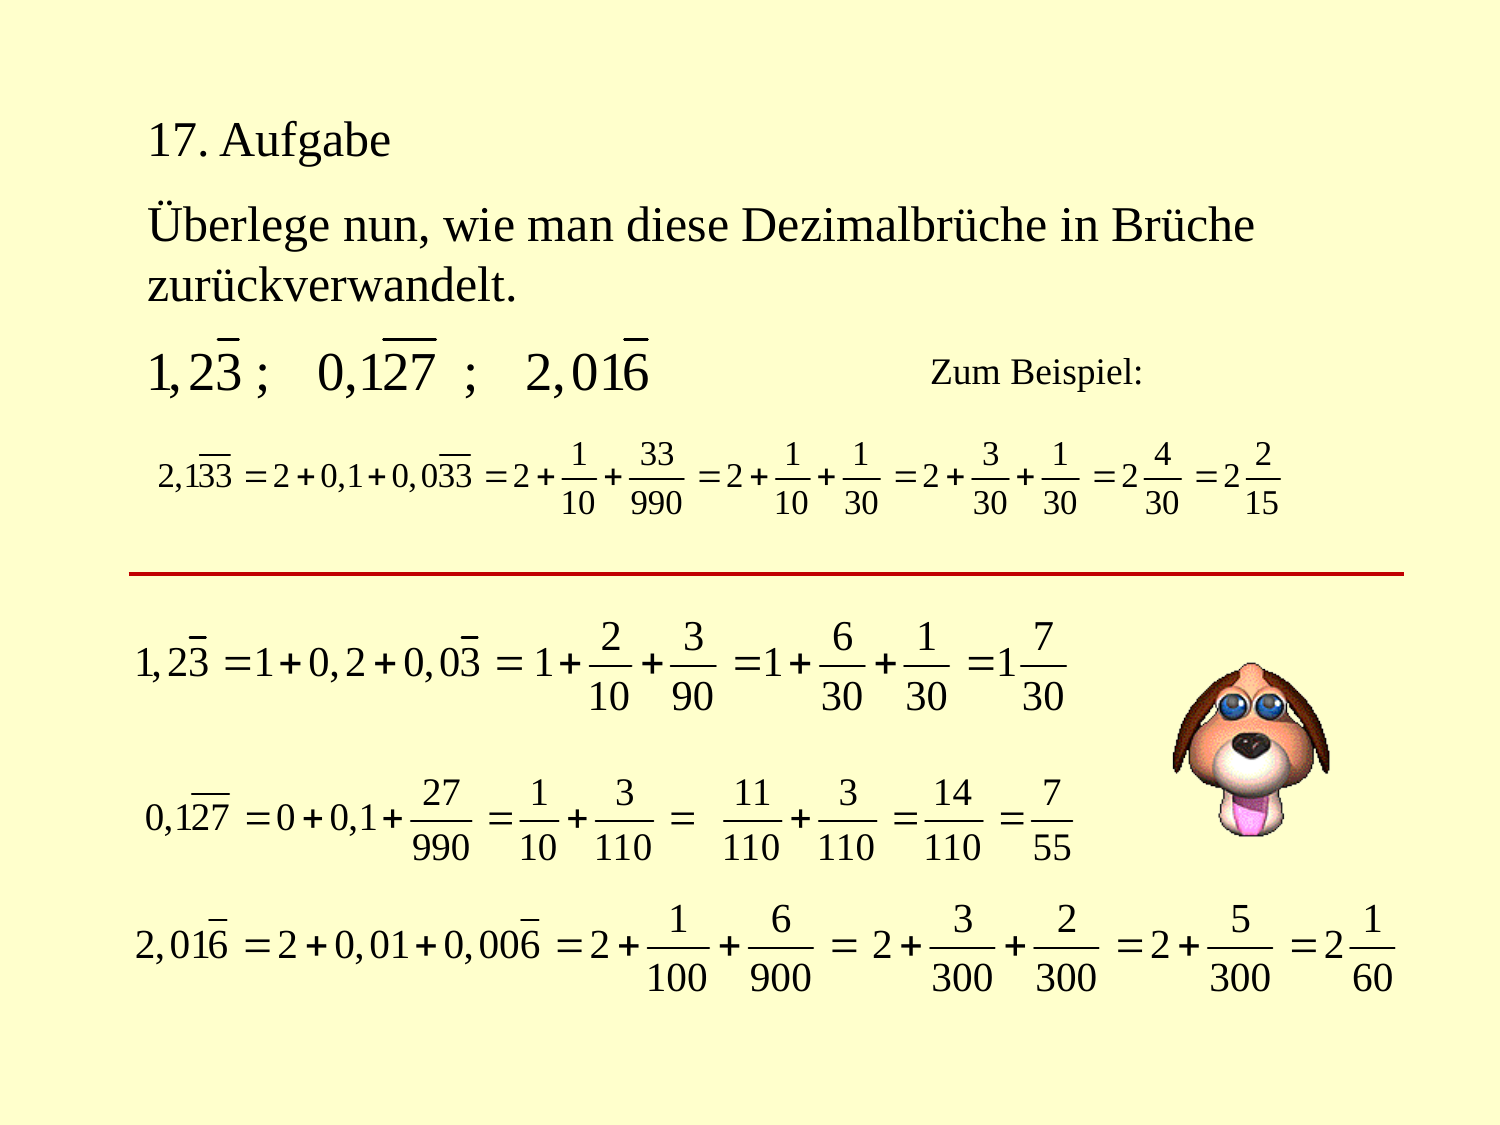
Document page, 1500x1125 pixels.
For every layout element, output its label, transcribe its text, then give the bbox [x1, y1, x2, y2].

picture [132, 609, 1117, 720]
picture [128, 893, 1405, 1001]
picture [1151, 657, 1352, 859]
picture [139, 768, 1081, 870]
picture [152, 432, 1287, 523]
text_box 17. Aufgabe [132, 99, 1196, 174]
text_box Überlege nun, wie man diese Dezimalbrüche in Brüche zurückverwandelt. [132, 184, 1374, 320]
picture [143, 326, 661, 414]
text_box Zum Beispiel: [915, 339, 1196, 400]
